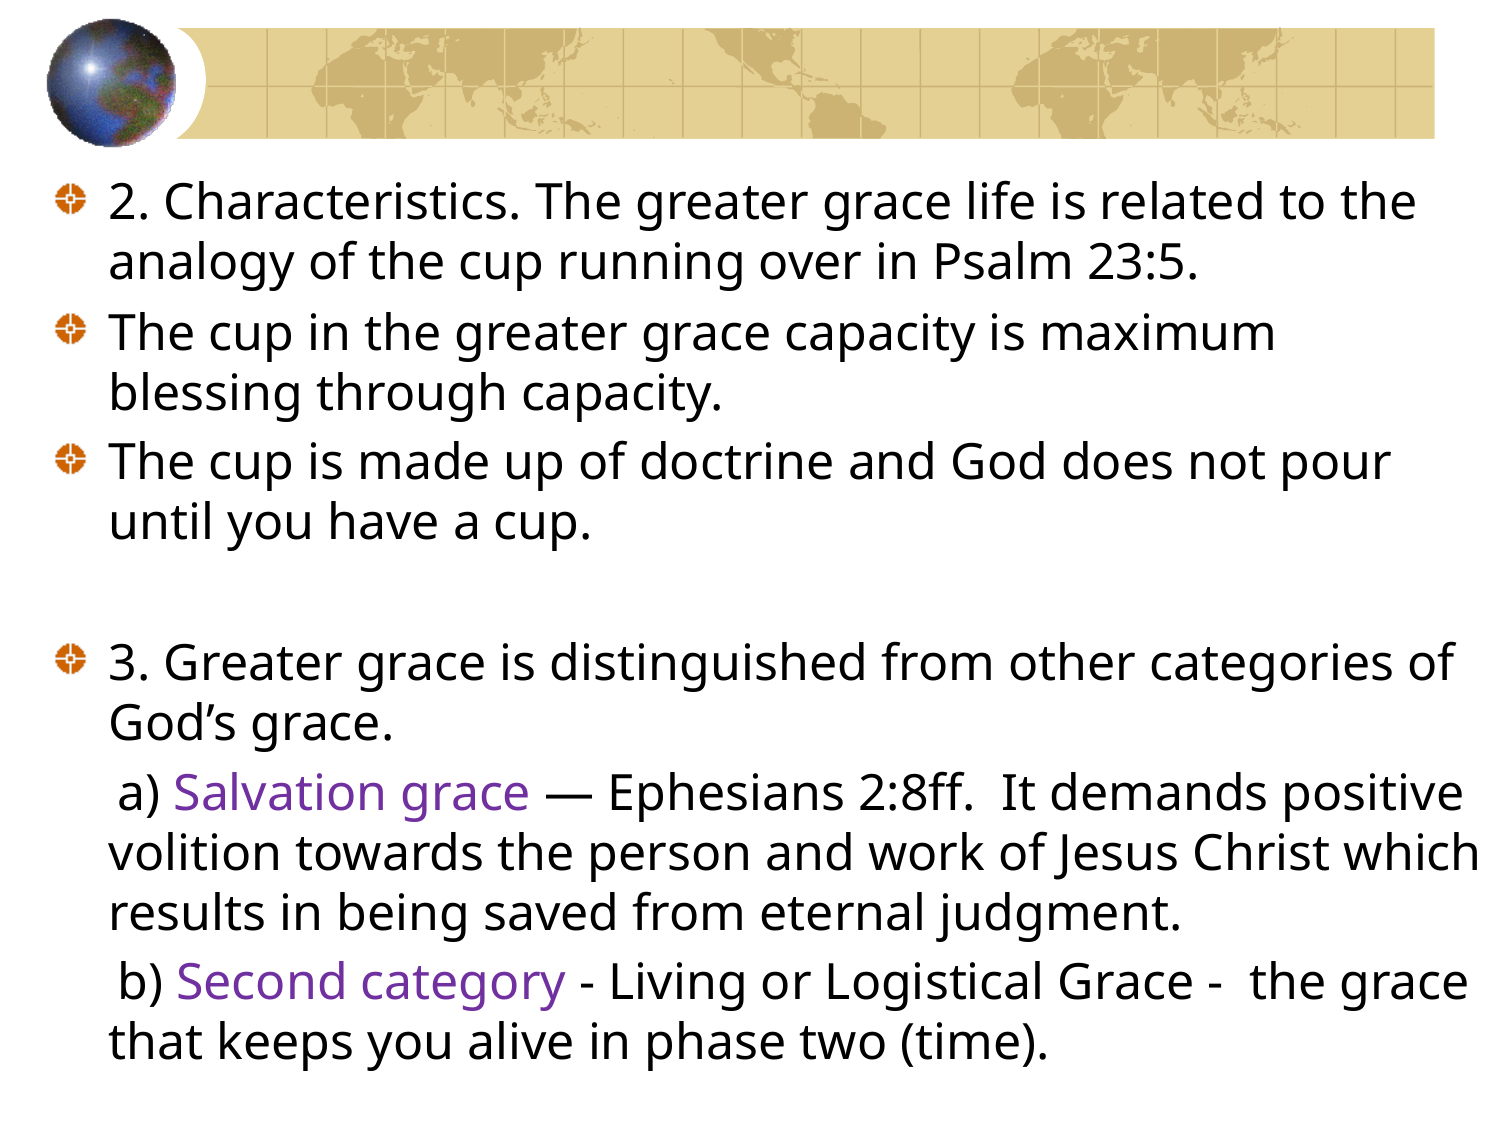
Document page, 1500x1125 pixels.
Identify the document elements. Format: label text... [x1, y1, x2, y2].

picture [42, 14, 190, 151]
list 2. Characteristics. The greater grace life is related to the analogy of the cup running over in Psalm 23:5. The cup in the greater grace capacity is maximum blessing through capacity. The cup is made up of doctrine and God does not pour until you have a cup. 3. Greater grace is distinguished from other categories of God’s grace. a) Salvation grace — Ephesians 2:8ff. It demands positive volition towards the person and work of Jesus Christ which results in being saved from eternal judgment. b) Second category - Living or Logistical Grace - the grace that keeps you alive in phase two (time). [37, 162, 1500, 1125]
picture [52, 312, 88, 348]
picture [52, 442, 88, 478]
picture [52, 182, 88, 218]
picture [52, 642, 88, 678]
